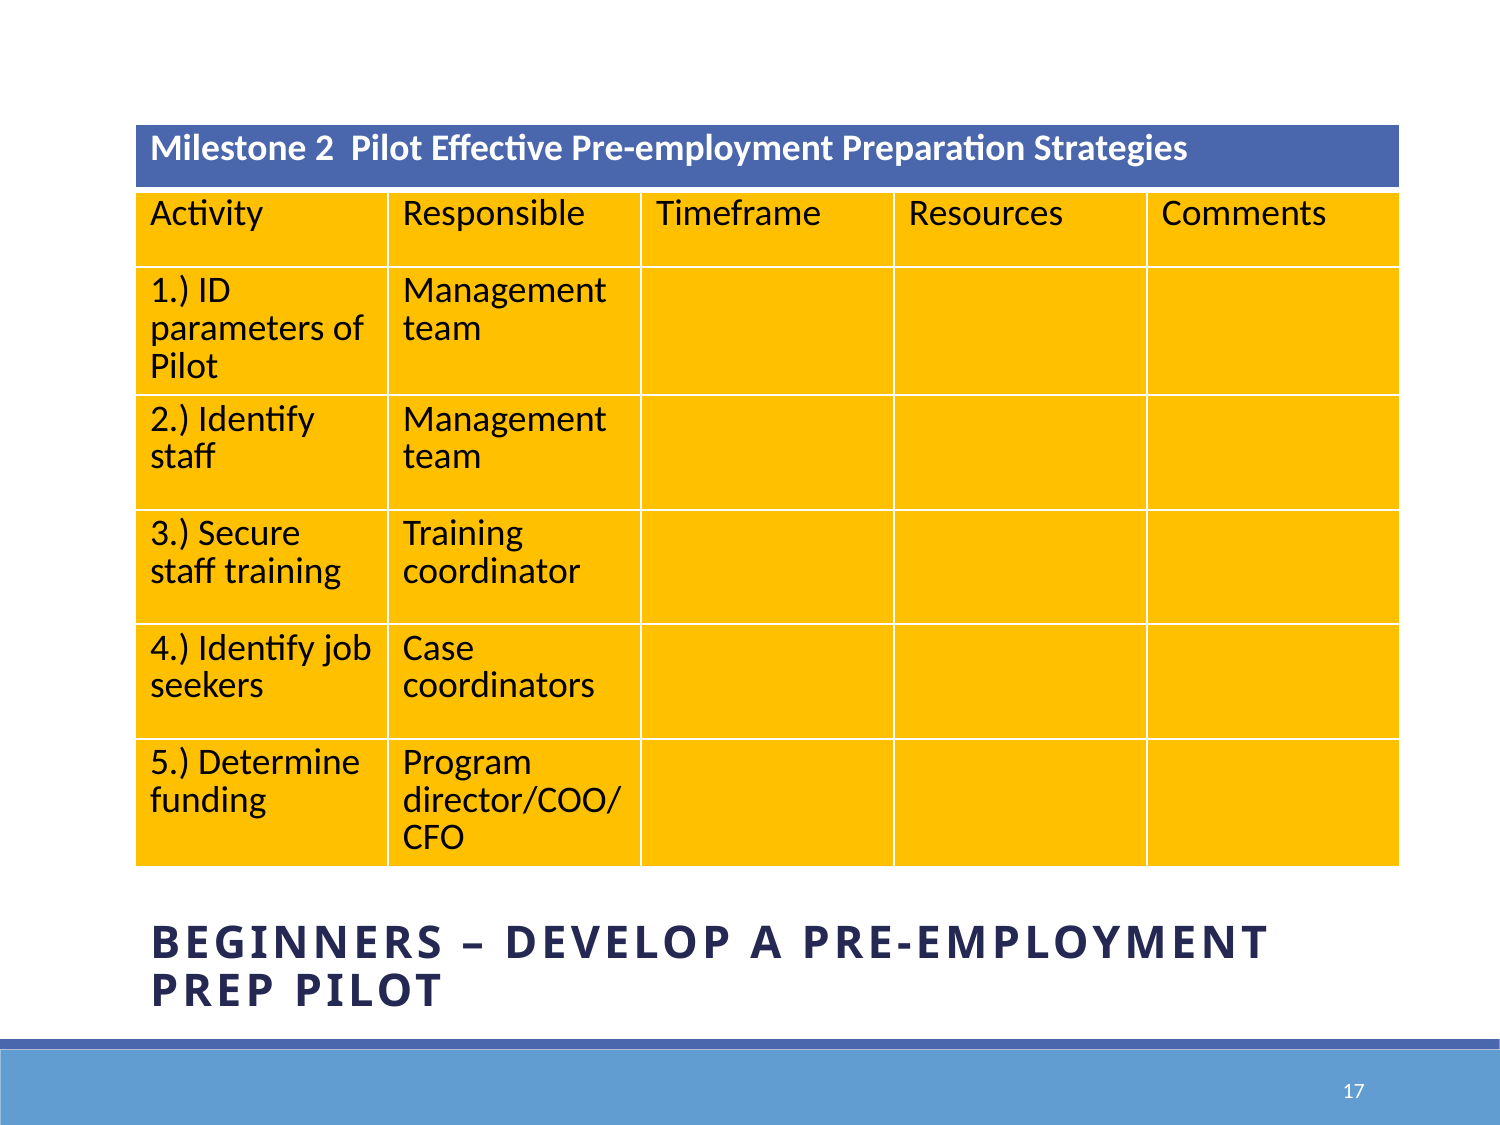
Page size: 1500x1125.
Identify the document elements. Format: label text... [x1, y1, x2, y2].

table_cell [642, 396, 893, 509]
table_cell Timeframe [642, 193, 893, 266]
table_cell Management team [389, 396, 640, 509]
table_cell Program director/COO/CFO [389, 740, 640, 866]
table_cell 5.) Determine funding [136, 740, 387, 866]
table_cell Responsible [389, 193, 640, 266]
table_cell [895, 740, 1146, 866]
table_cell Comments [1148, 193, 1399, 266]
table_cell [642, 740, 893, 866]
table_cell Resources [895, 193, 1146, 266]
table_cell [642, 511, 893, 623]
table_cell Activity [136, 193, 387, 266]
table_cell [1148, 625, 1399, 738]
table_cell Case coordinators [389, 625, 640, 738]
table_header Milestone 2 Pilot Effective Pre-employment Preparation Strategies [136, 125, 1399, 187]
table_cell 4.) Identify job seekers [136, 625, 387, 738]
table_cell [895, 268, 1146, 394]
slide_number 17 [1218, 1059, 1380, 1120]
table_cell [895, 625, 1146, 738]
table_cell [642, 625, 893, 738]
table_cell 1.) ID parameters of Pilot [136, 268, 387, 394]
table_cell [1148, 511, 1399, 623]
table_cell Training coordinator [389, 511, 640, 623]
table_cell [642, 268, 893, 394]
table_cell 3.) Secure staff training [136, 511, 387, 623]
table_cell [1148, 396, 1399, 509]
table_cell [895, 396, 1146, 509]
table_cell [895, 511, 1146, 623]
table_cell [1148, 268, 1399, 394]
table_cell 2.) Identify staff [136, 396, 387, 509]
list Beginners – develop a pre-employment prep pilot [135, 868, 1373, 1025]
table_cell [1148, 740, 1399, 866]
table_cell Management team [389, 268, 640, 394]
